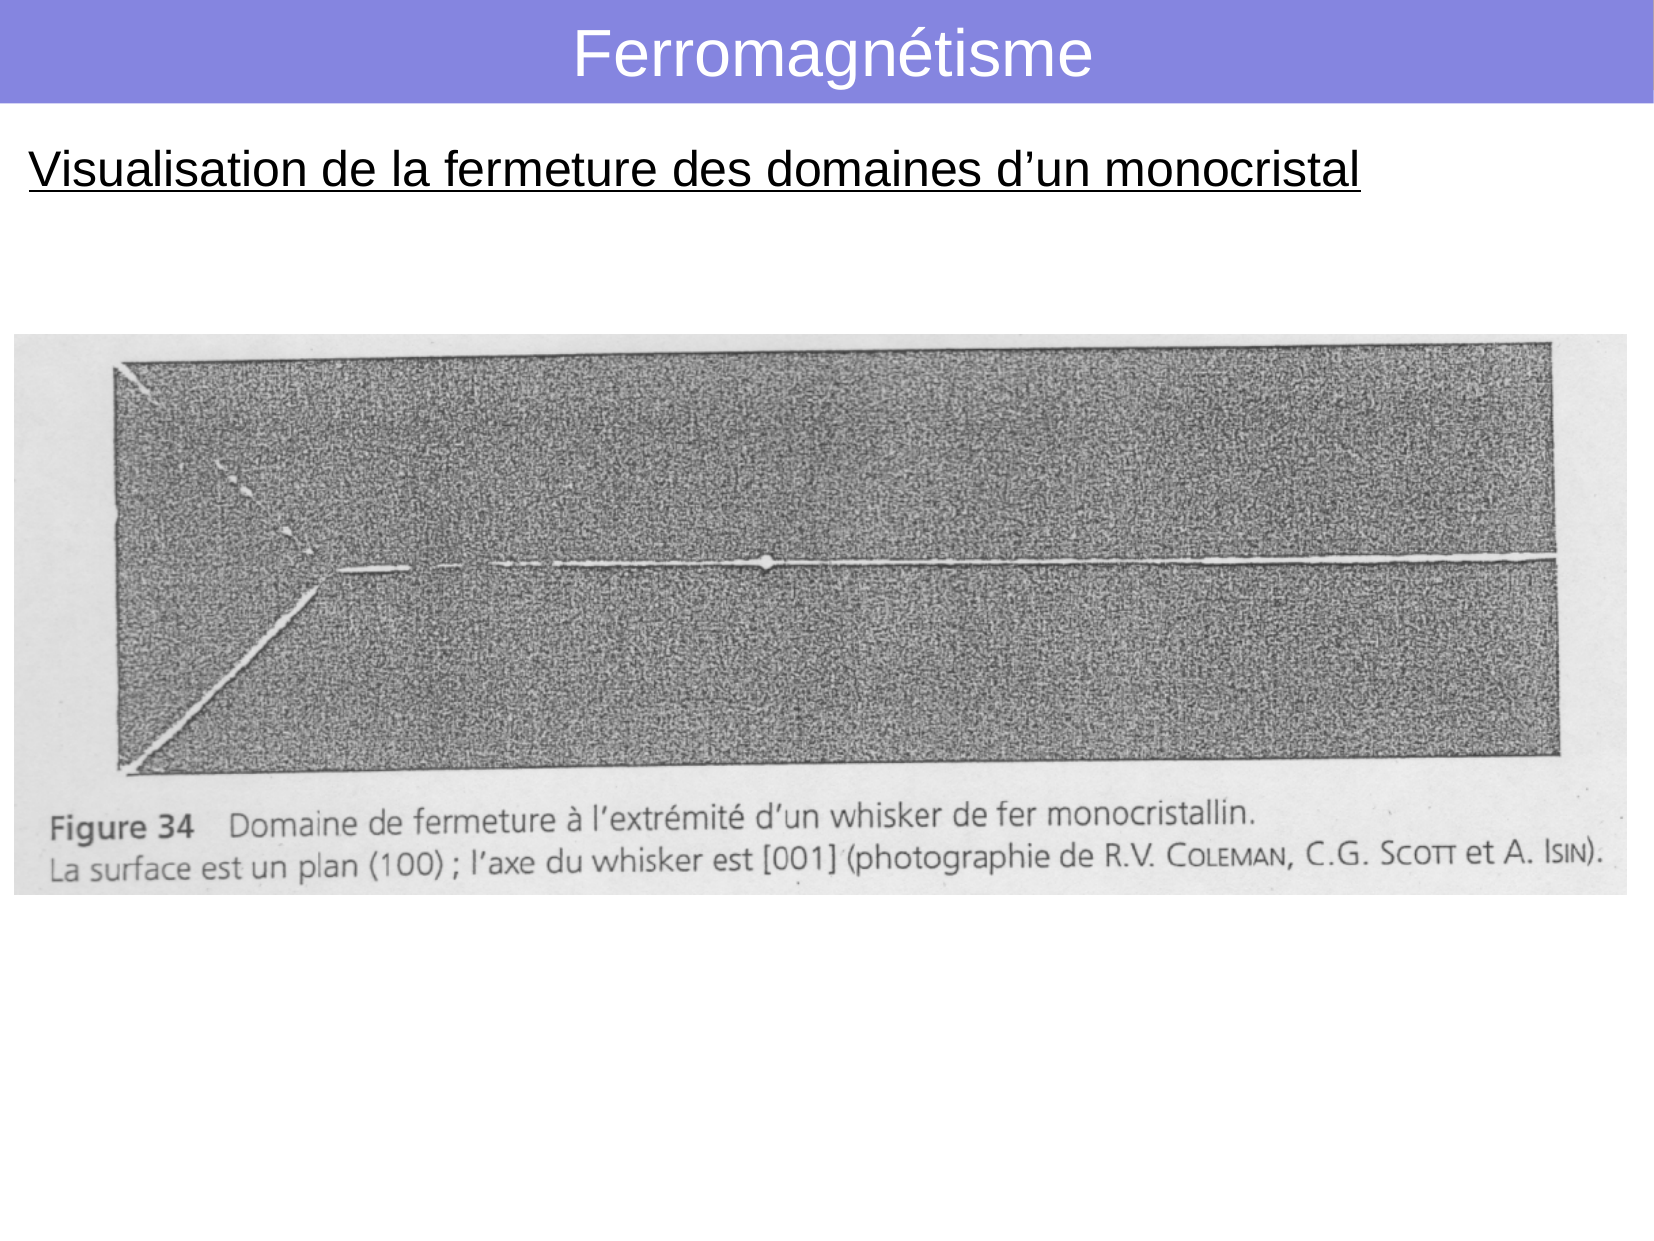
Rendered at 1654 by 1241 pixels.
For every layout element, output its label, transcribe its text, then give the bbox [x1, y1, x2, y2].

title Ferromagnétisme [0, 0, 1654, 190]
text_box Visualisation de la fermeture des domaines d’un monocristal [12, 107, 1640, 233]
picture [14, 334, 1627, 896]
